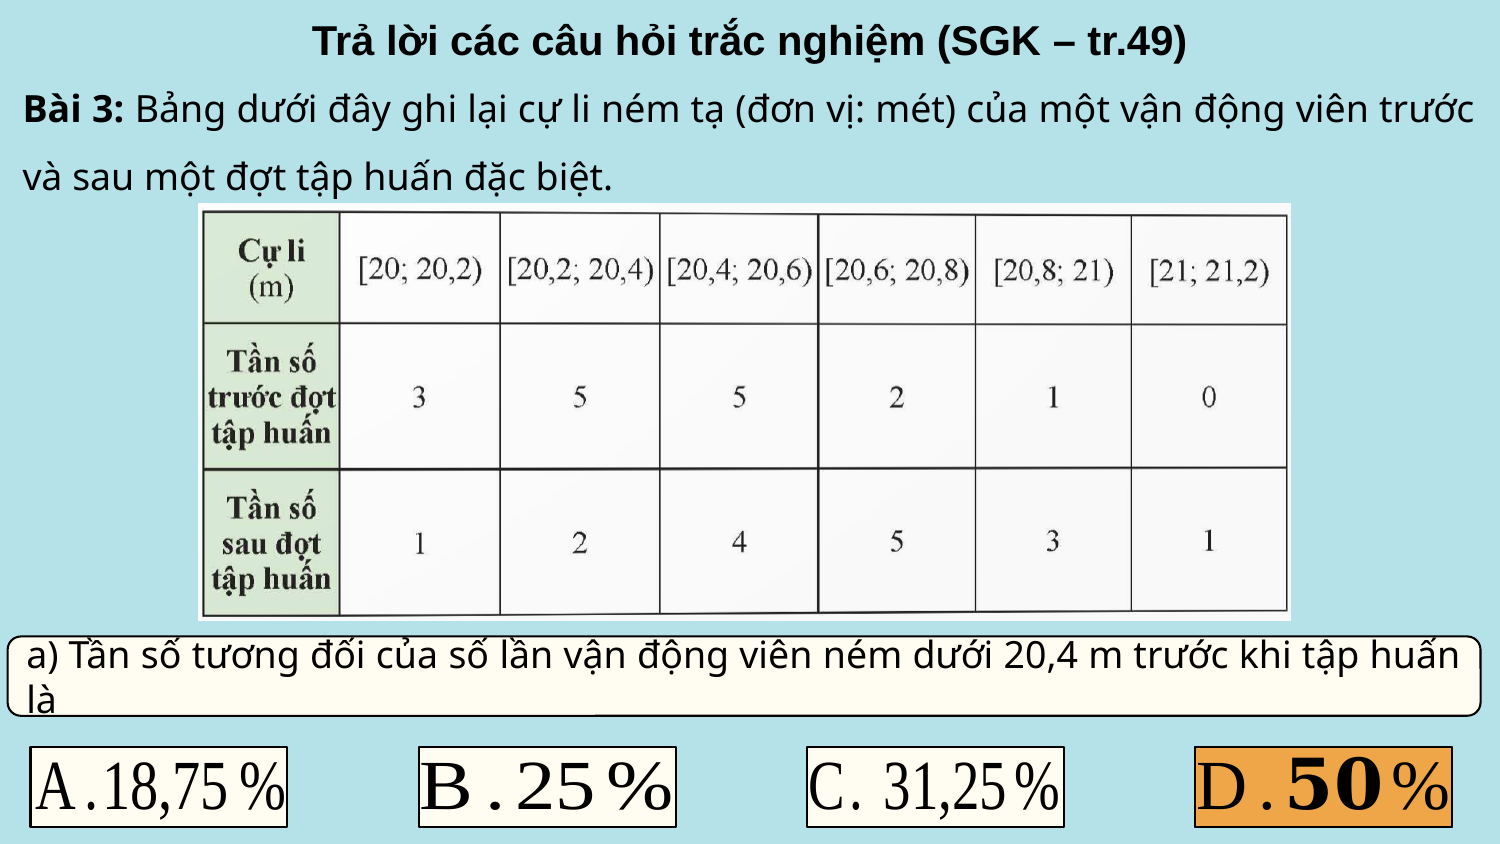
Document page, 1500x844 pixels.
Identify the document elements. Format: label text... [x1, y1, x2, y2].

text_box a) Tần số tương đối của số lần vận động viên ném dưới 20,4 m trước khi tập huấn là [5, 634, 1483, 718]
text_box Bài 3: Bảng dưới đây ghi lại cự li ném tạ (đơn vị: mét) của một vận động viên trước và sau một đợt tập huấn đặc biệt. [7, 55, 1491, 205]
text_box Trả lời các câu hỏi trắc nghiệm (SGK – tr.49) [297, 6, 1203, 55]
picture [197, 203, 1291, 621]
